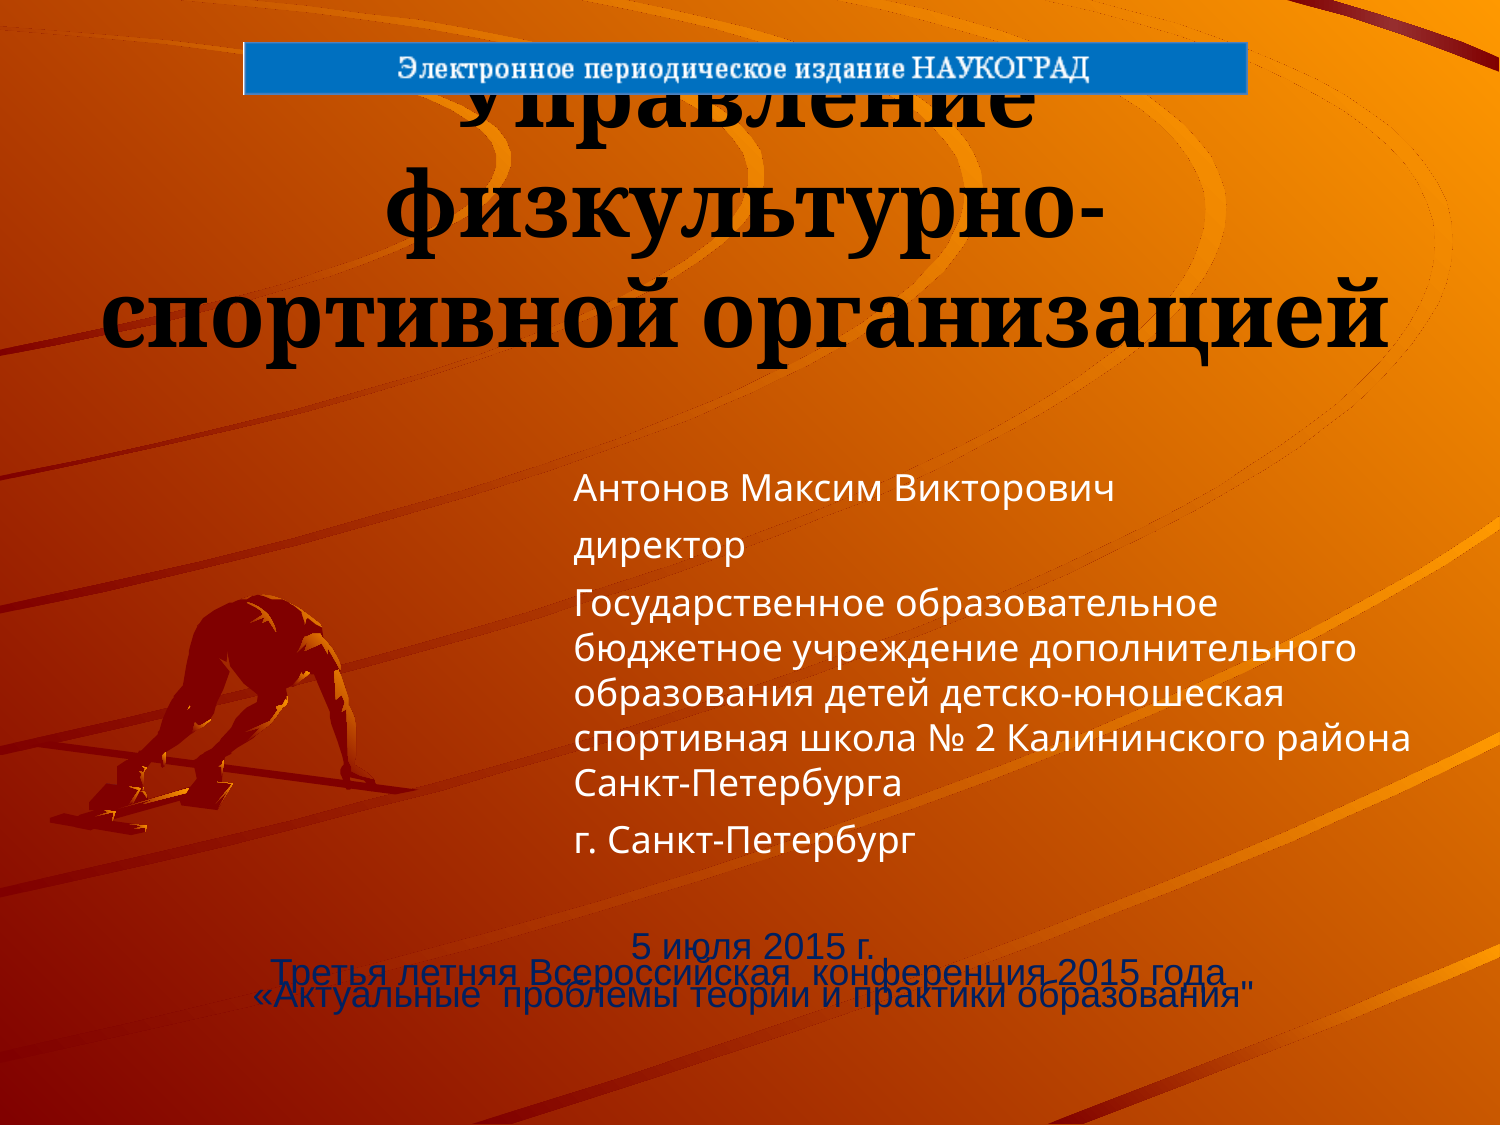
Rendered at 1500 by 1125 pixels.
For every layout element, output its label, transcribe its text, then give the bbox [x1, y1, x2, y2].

picture [243, 42, 1248, 95]
title Управление физкультурно-спортивной организацией [83, 160, 1408, 374]
text_box Антонов Максим Викторович директор Государственное образовательное бюджетное учреждение дополнительного образования детей детско-юношеская спортивная школа № 2 Калининского района Санкт-Петербурга г. Санкт-Петербург [558, 456, 1445, 869]
text_box 5 июля 2015 г. Третья летняя Всероссийская конференция 2015 года «Актуальные проблемы теории и практики образования" [62, 914, 1445, 1020]
